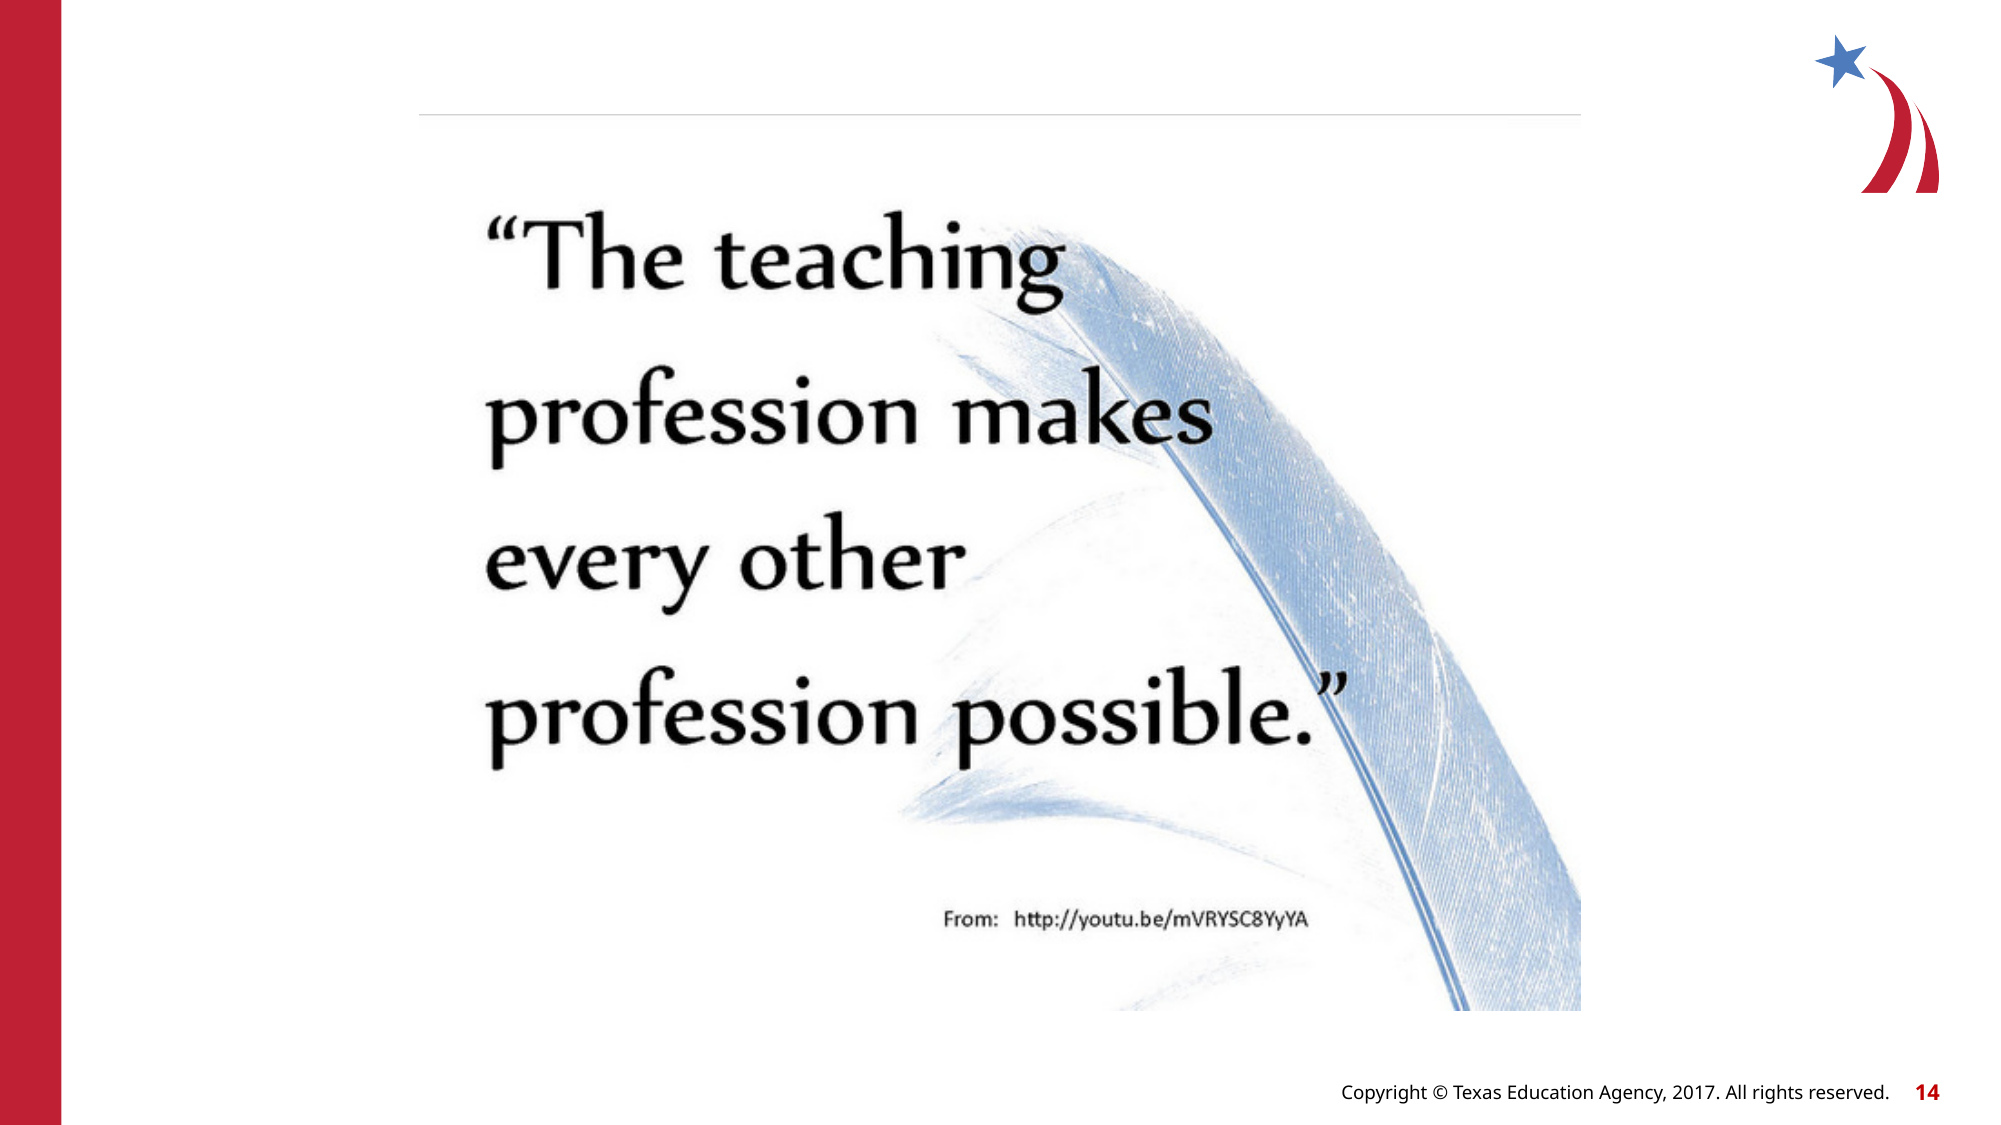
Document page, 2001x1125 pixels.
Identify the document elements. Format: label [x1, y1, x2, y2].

picture [1814, 34, 1939, 193]
picture [419, 114, 1581, 1011]
